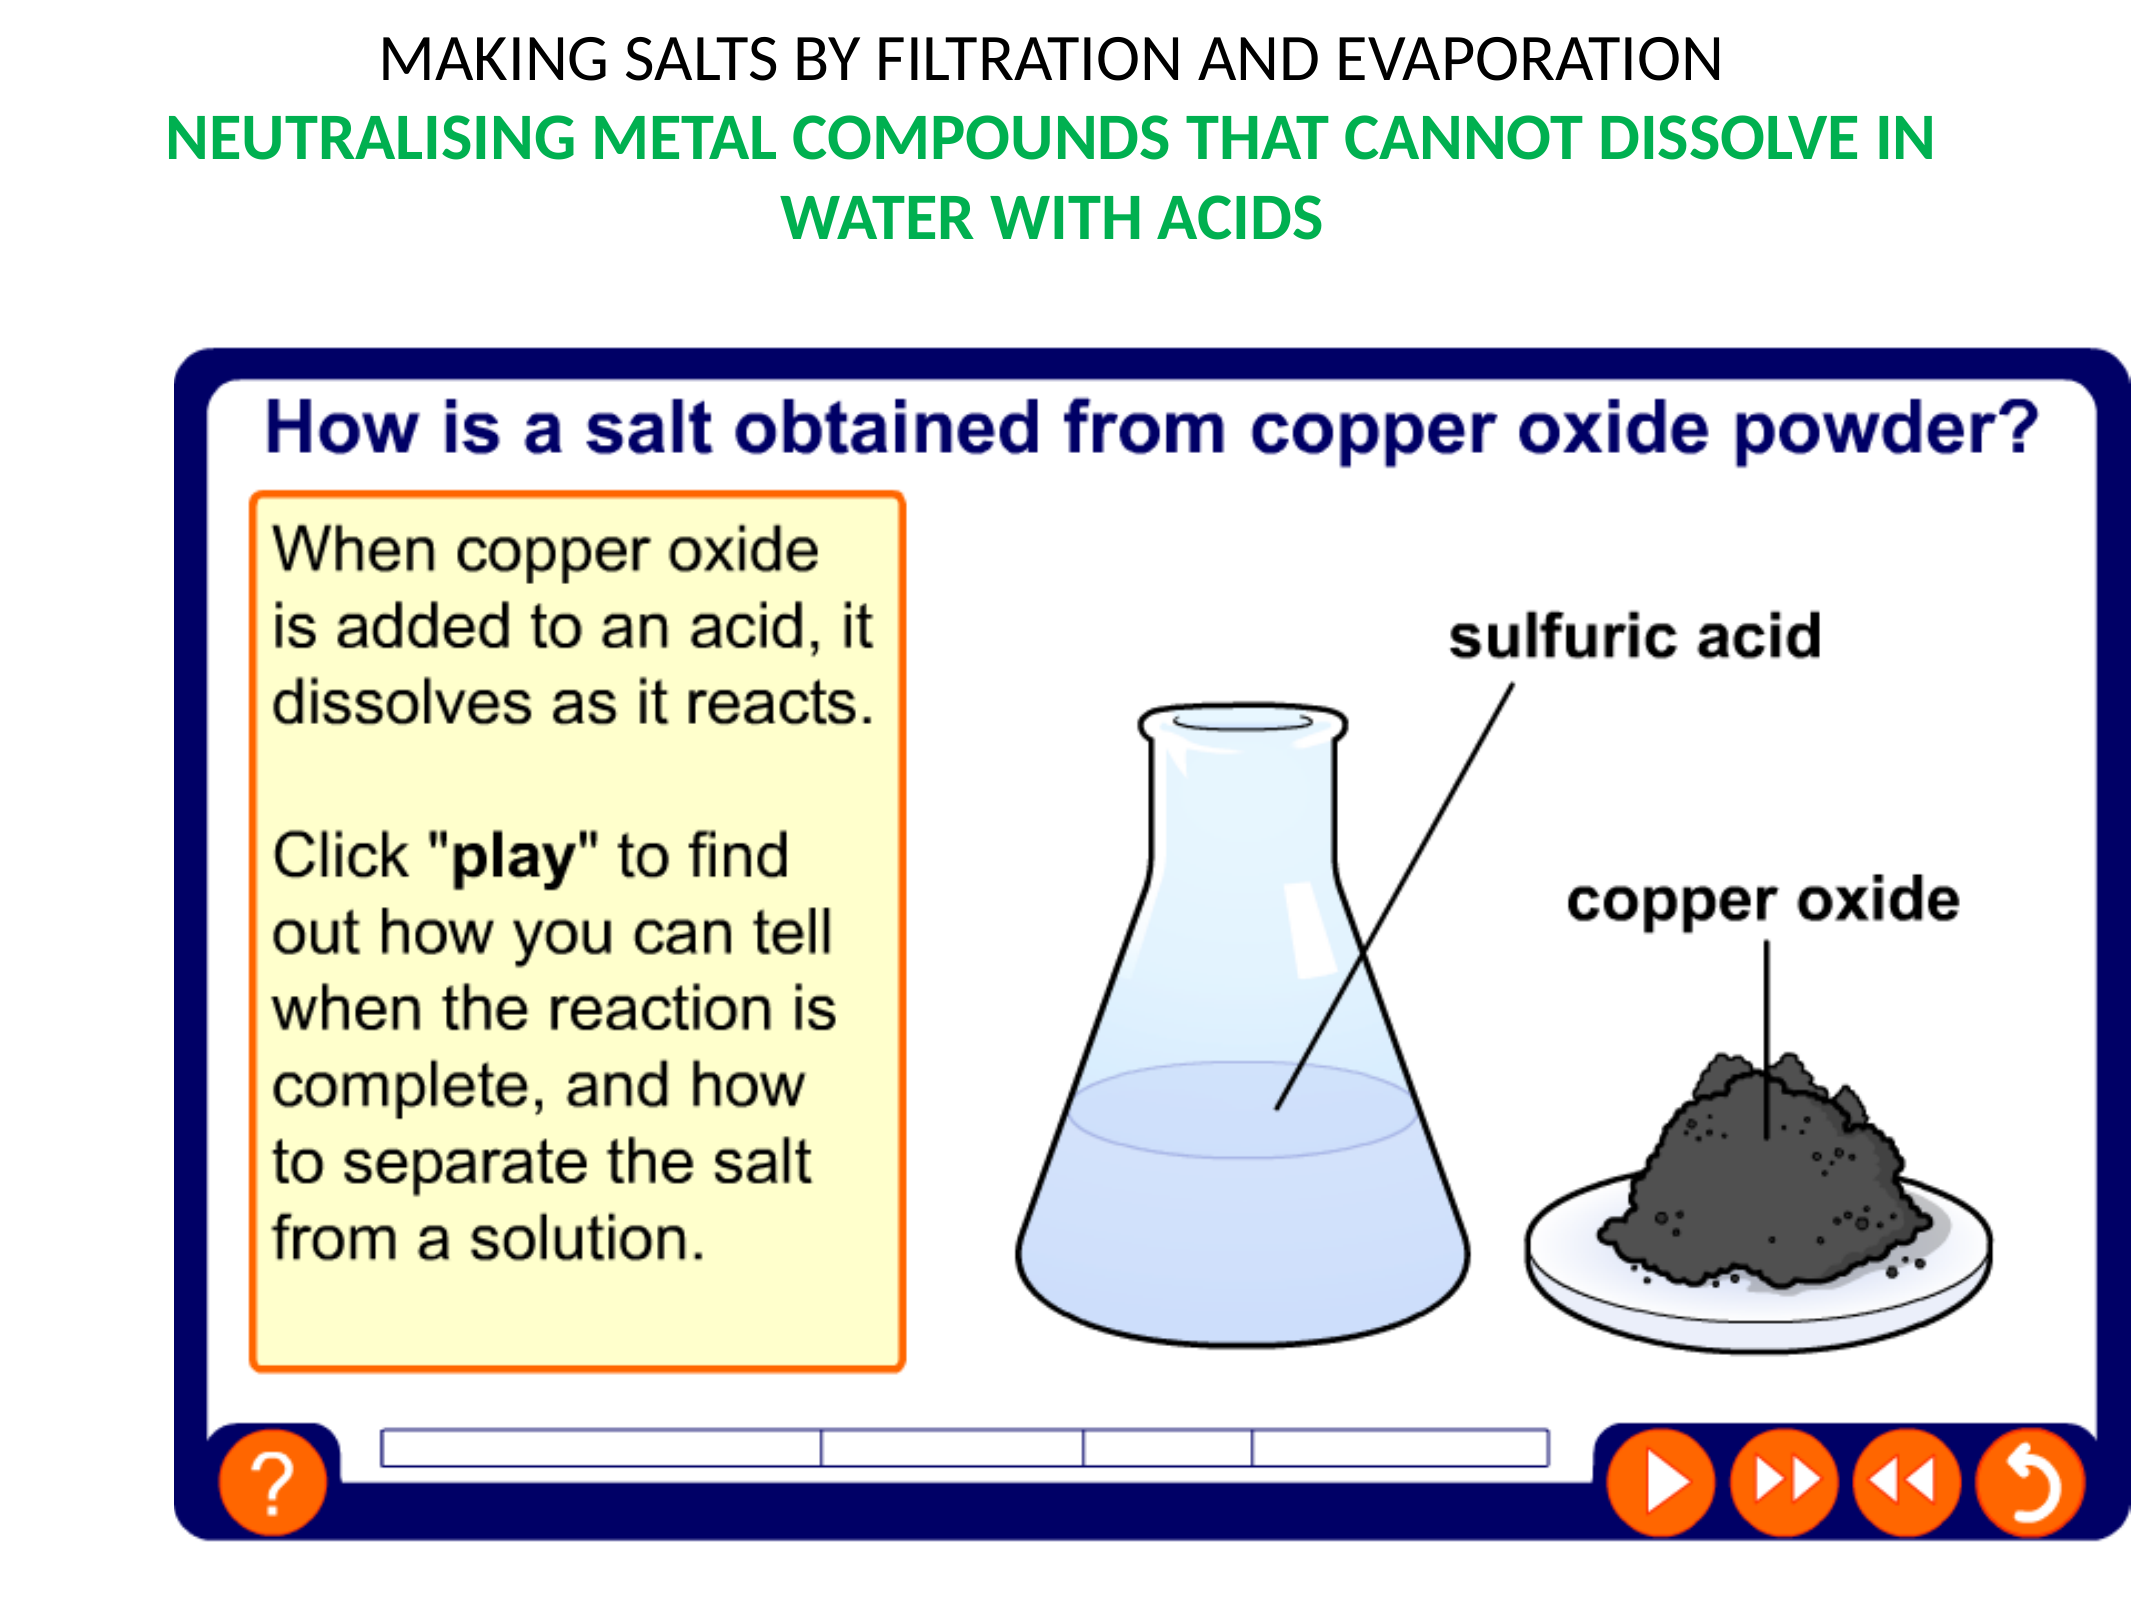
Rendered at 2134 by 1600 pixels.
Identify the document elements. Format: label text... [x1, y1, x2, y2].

title MAKING SALTS BY FILTRATION AND EVAPORATION NEUTRALISING METAL COMPOUNDS THAT CANNOT DISSOLVE IN WATER WITH ACIDS [91, 0, 2013, 268]
picture [174, 293, 2131, 1598]
